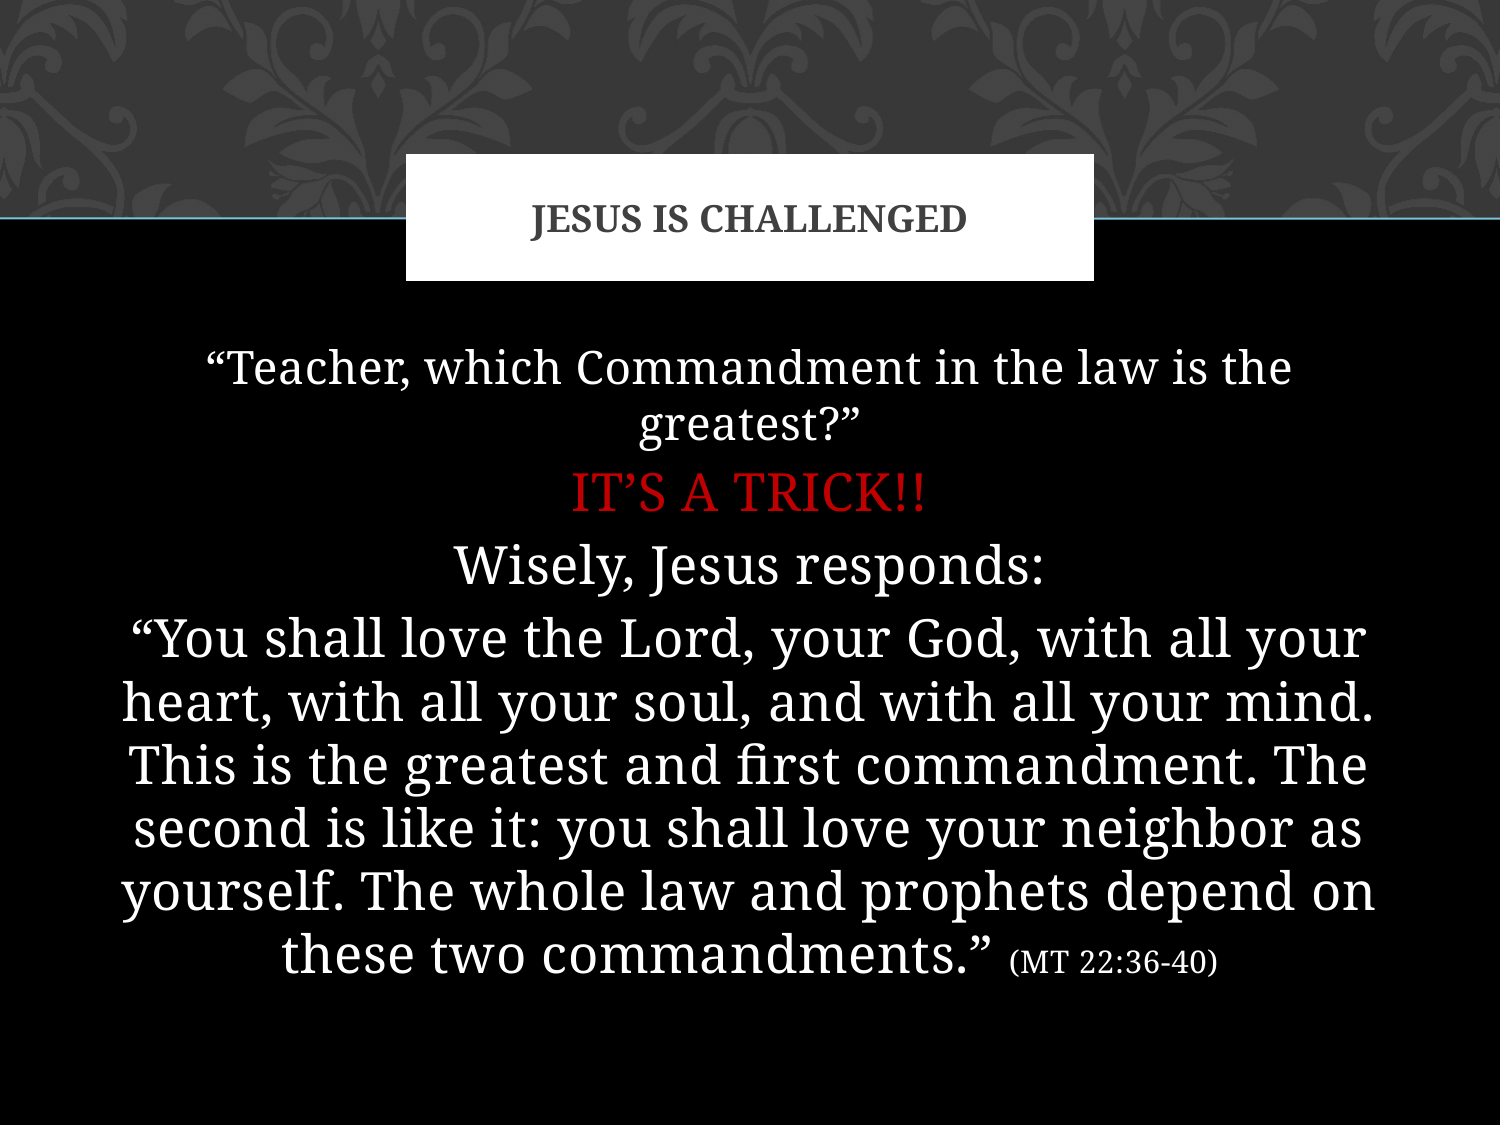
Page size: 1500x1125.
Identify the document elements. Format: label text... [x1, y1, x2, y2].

list “Teacher, which Commandment in the law is the greatest?” IT’S A TRICK!! Wisely, Jesus responds: “You shall love the Lord, your God, with all your heart, with all your soul, and with all your mind. This is the greatest and first commandment. The second is like it: you shall love your neighbor as yourself. The whole law and prophets depend on these two commandments.” (MT 22:36-40) [75, 331, 1425, 1000]
title Jesus is Challenged [406, 154, 1094, 281]
